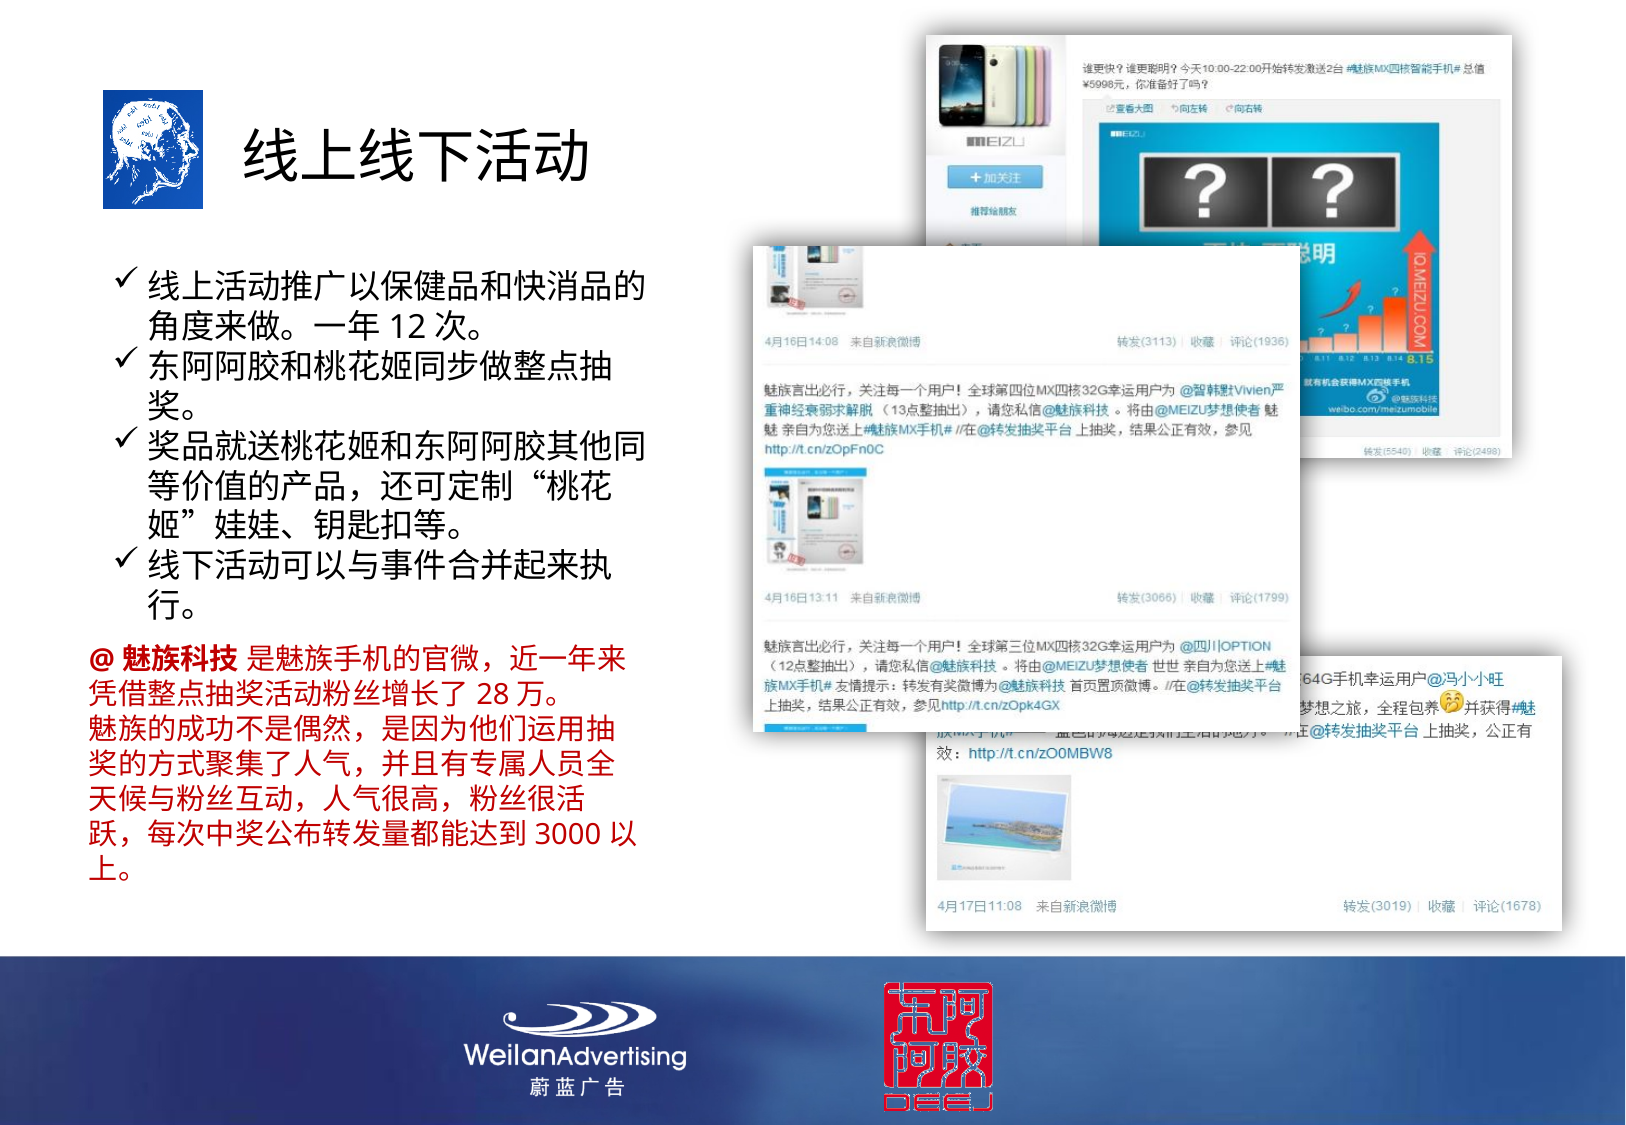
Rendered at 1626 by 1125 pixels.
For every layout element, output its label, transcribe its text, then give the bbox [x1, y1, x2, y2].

text_box 线上线下活动 [226, 77, 606, 197]
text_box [103, 89, 203, 209]
text_box 线上活动推广以保健品和快消品的角度来做。一年12次。 东阿阿胶和桃花姬同步做整点抽奖。 奖品就送桃花姬和东阿阿胶其他同等价值的产品，还可定制“桃花姬”娃娃、钥匙扣等。 线下活动可以与事件合并起来执行。 [97, 257, 669, 632]
picture [0, 0, 1626, 1125]
text_box @魅族科技 是魅族手机的官微，近一年来凭借整点抽奖活动粉丝增长了28万。 魅族的成功不是偶然，是因为他们运用抽奖的方式聚集了人气，并且有专属人员全天候与粉丝互动，人气很高，粉丝很活跃，每次中奖公布转发量都能达到3000以上。 [74, 632, 659, 893]
